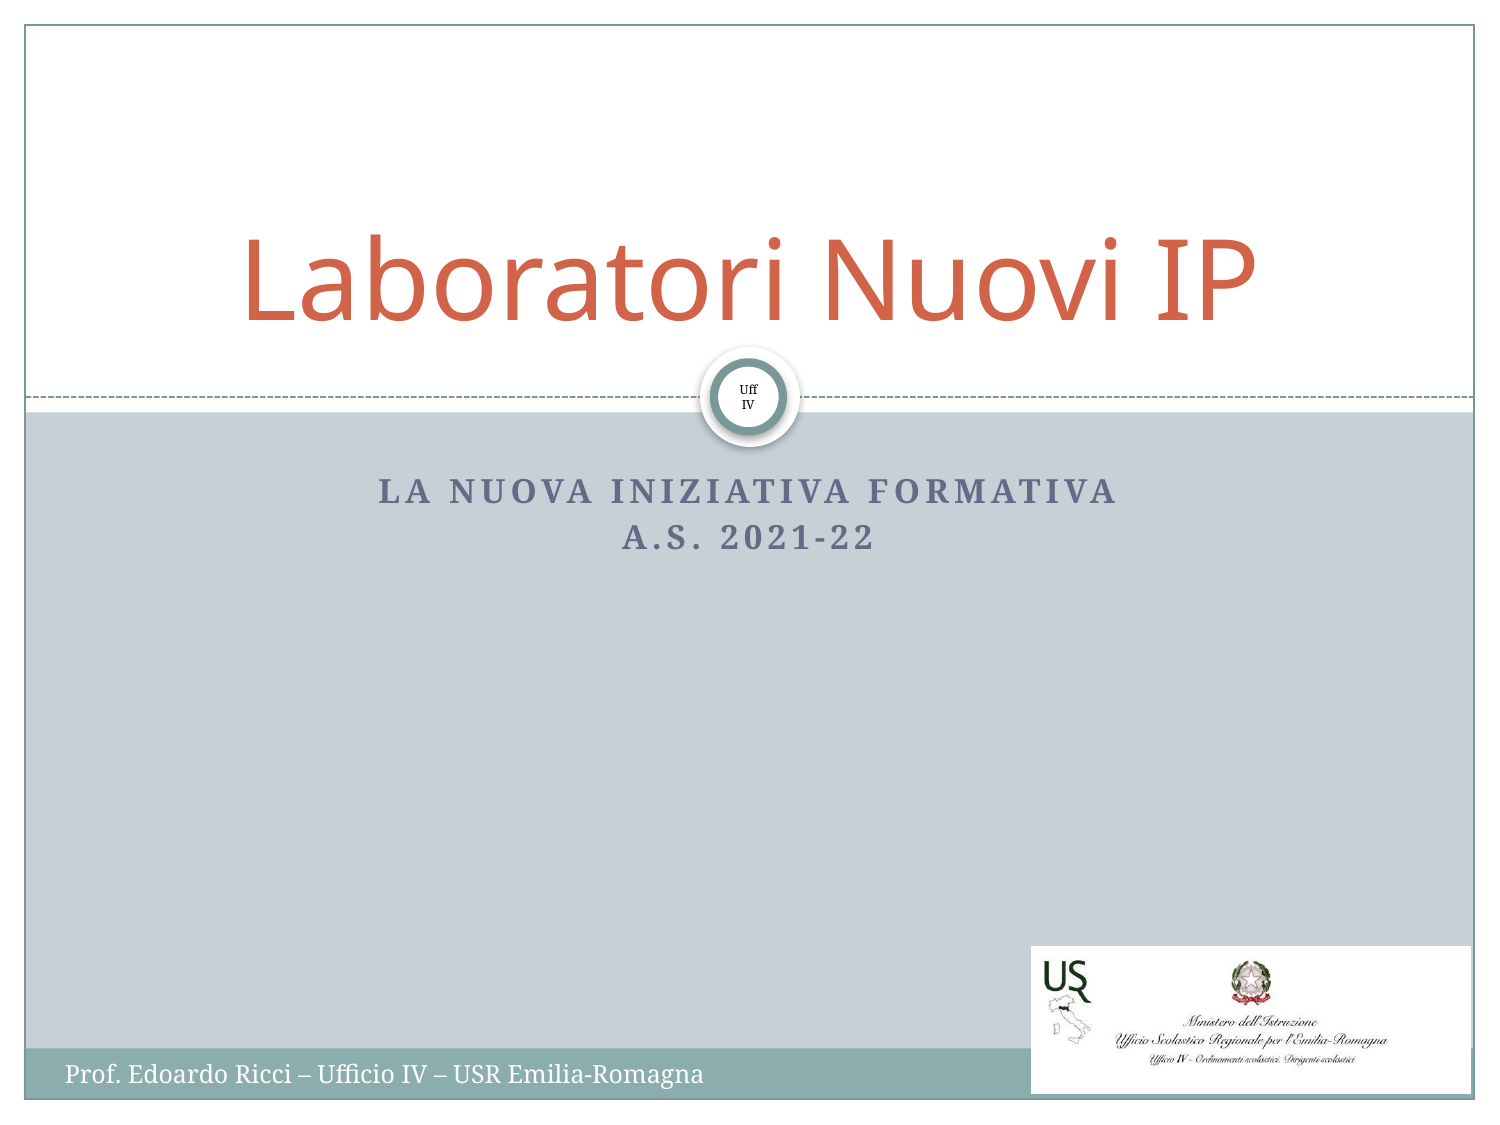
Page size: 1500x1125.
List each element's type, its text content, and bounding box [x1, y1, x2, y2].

subtitle LA NUOVA INIZIATIVA FORMATIVA​ A.S. 2021-22​ [225, 462, 1275, 750]
footer Prof. Edoardo Ricci – Ufficio IV – USR Emilia-Romagna [50, 1051, 786, 1112]
title Laboratori Nuovi IP [112, 62, 1388, 350]
picture [1031, 946, 1471, 1094]
